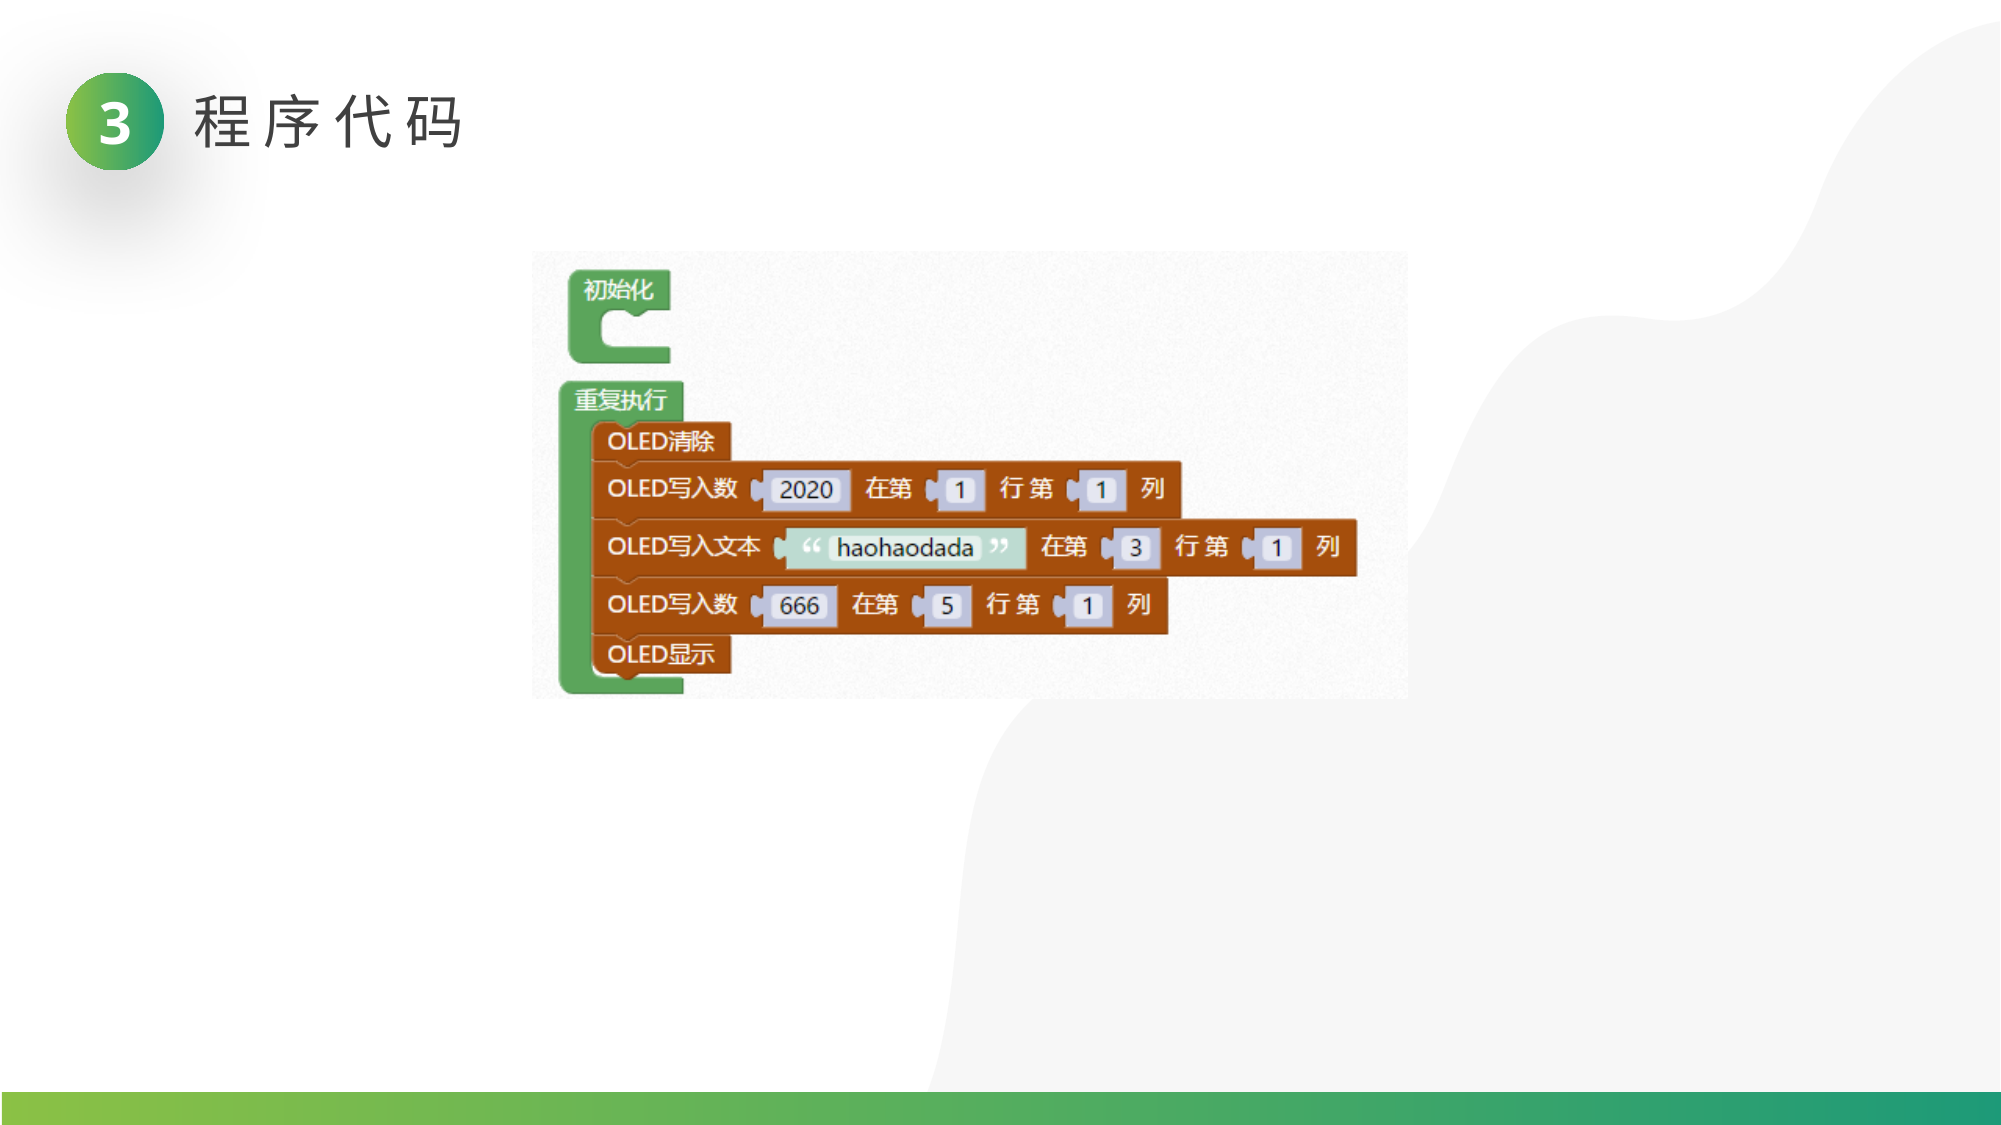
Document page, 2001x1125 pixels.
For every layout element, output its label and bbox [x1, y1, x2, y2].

text_box [1, 20, 2000, 1125]
picture [532, 251, 1408, 699]
